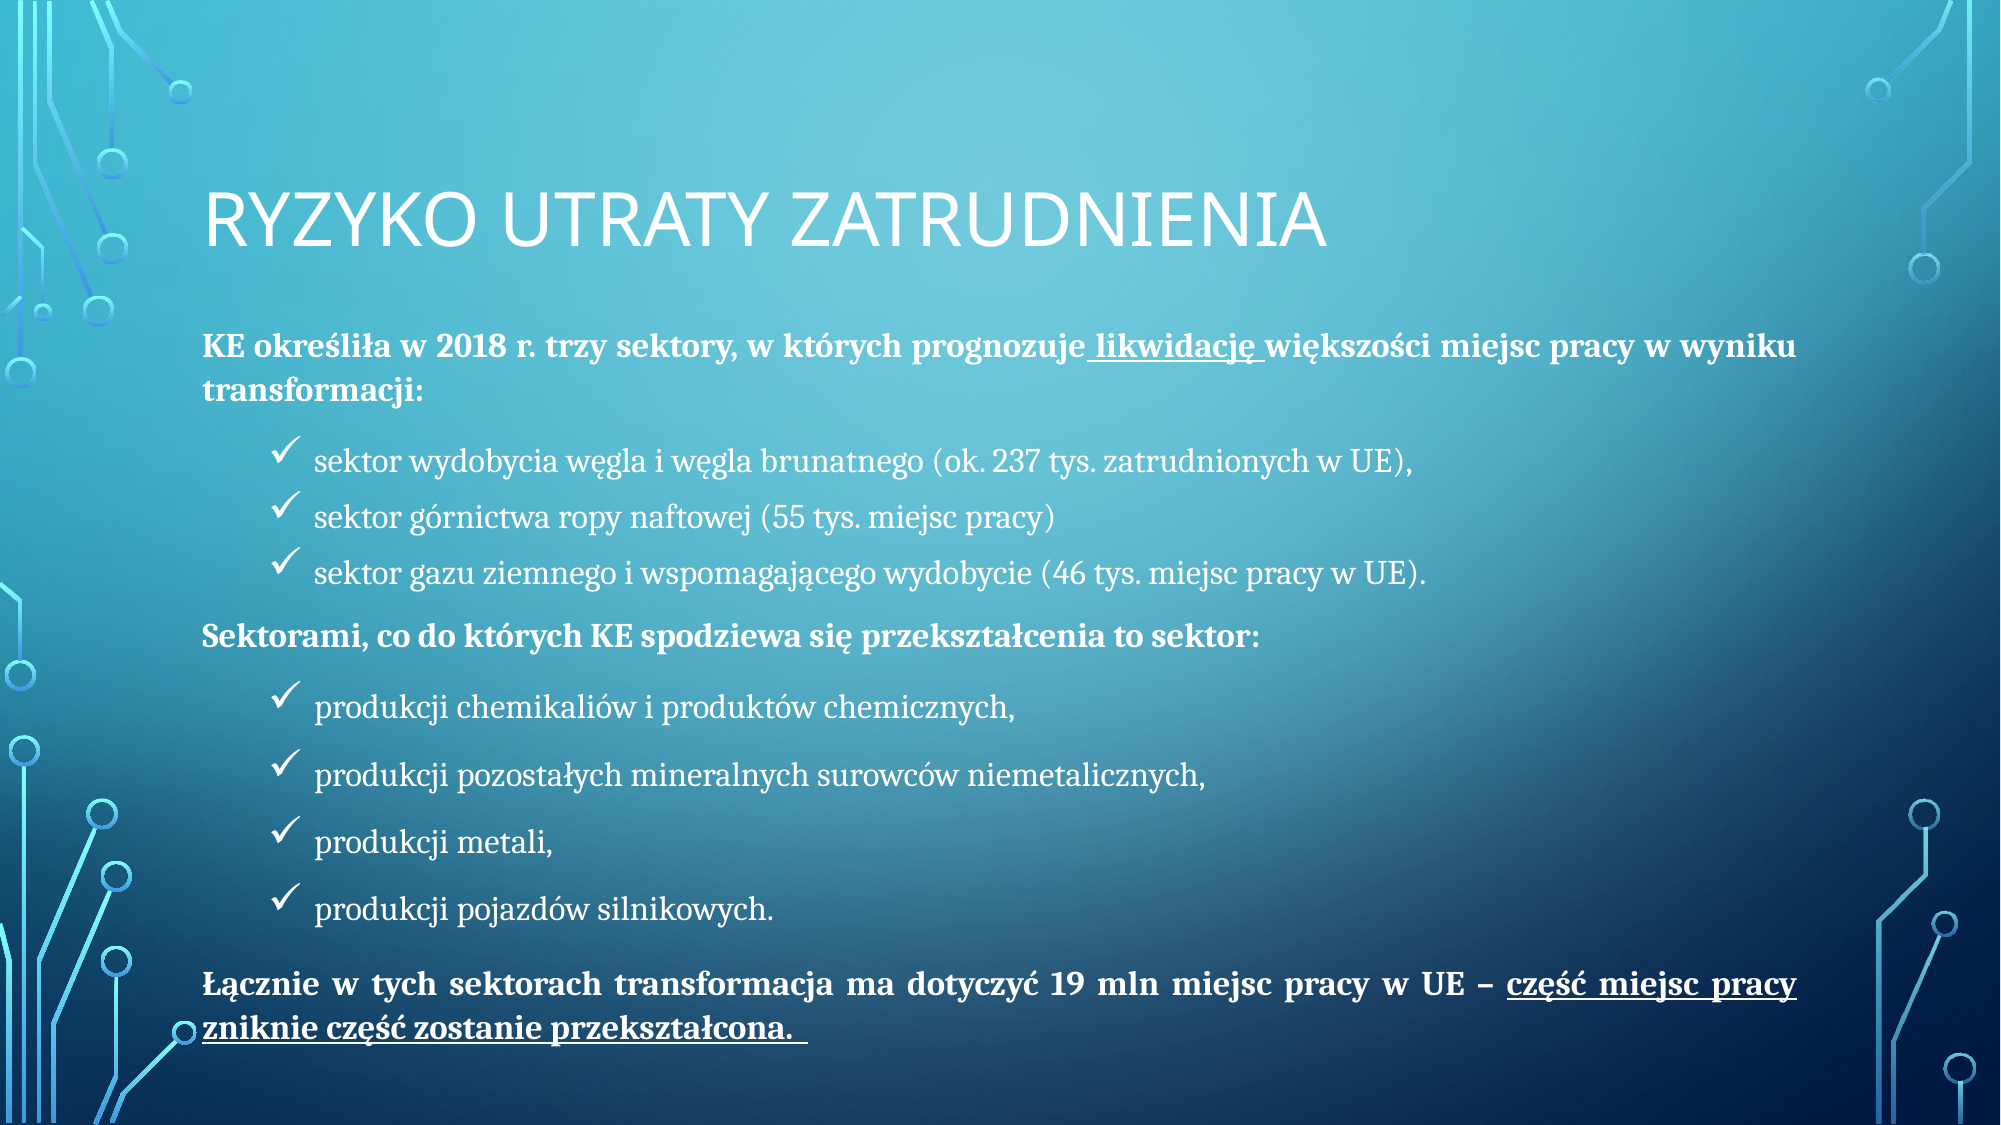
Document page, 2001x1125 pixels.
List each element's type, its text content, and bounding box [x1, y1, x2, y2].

list KE określiła w 2018 r. trzy sektory, w których prognozuje likwidację większości miejsc pracy w wyniku transformacji: sektor wydobycia węgla i węgla brunatnego (ok. 237 tys. zatrudnionych w UE), sektor górnictwa ropy naftowej (55 tys. miejsc pracy) sektor gazu ziemnego i wspomagającego wydobycie (46 tys. miejsc pracy w UE). Sektorami, co do których KE spodziewa się przekształcenia to sektor: produkcji chemikaliów i produktów chemicznych, produkcji pozostałych mineralnych surowców niemetalicznych, produkcji metali, produkcji pojazdów silnikowych. Łącznie w tych sektorach transformacja ma dotyczyć 19 mln miejsc pracy w UE – część miejsc pracy zniknie część zostanie przekształcona. [187, 312, 1813, 1058]
title Ryzyko utraty zatrudnienia [187, 101, 1813, 312]
